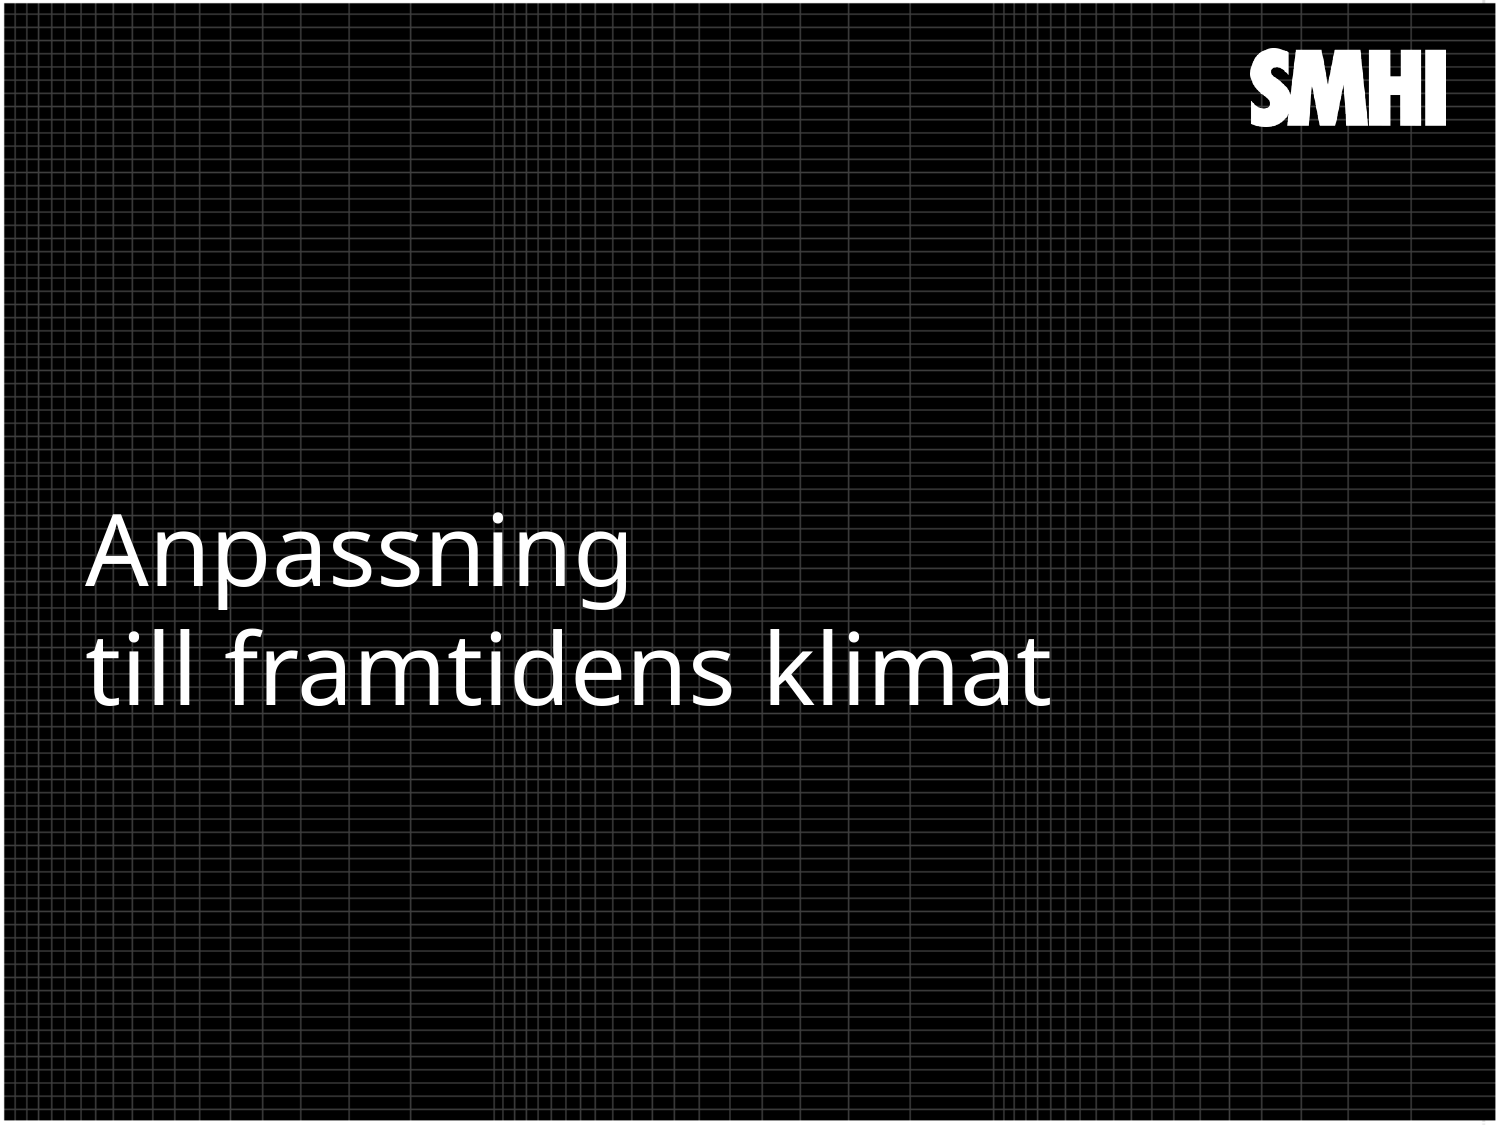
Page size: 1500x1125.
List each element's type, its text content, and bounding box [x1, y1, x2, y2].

picture [0, 0, 1500, 1125]
title Anpassning till framtidens klimat [85, 485, 1435, 728]
